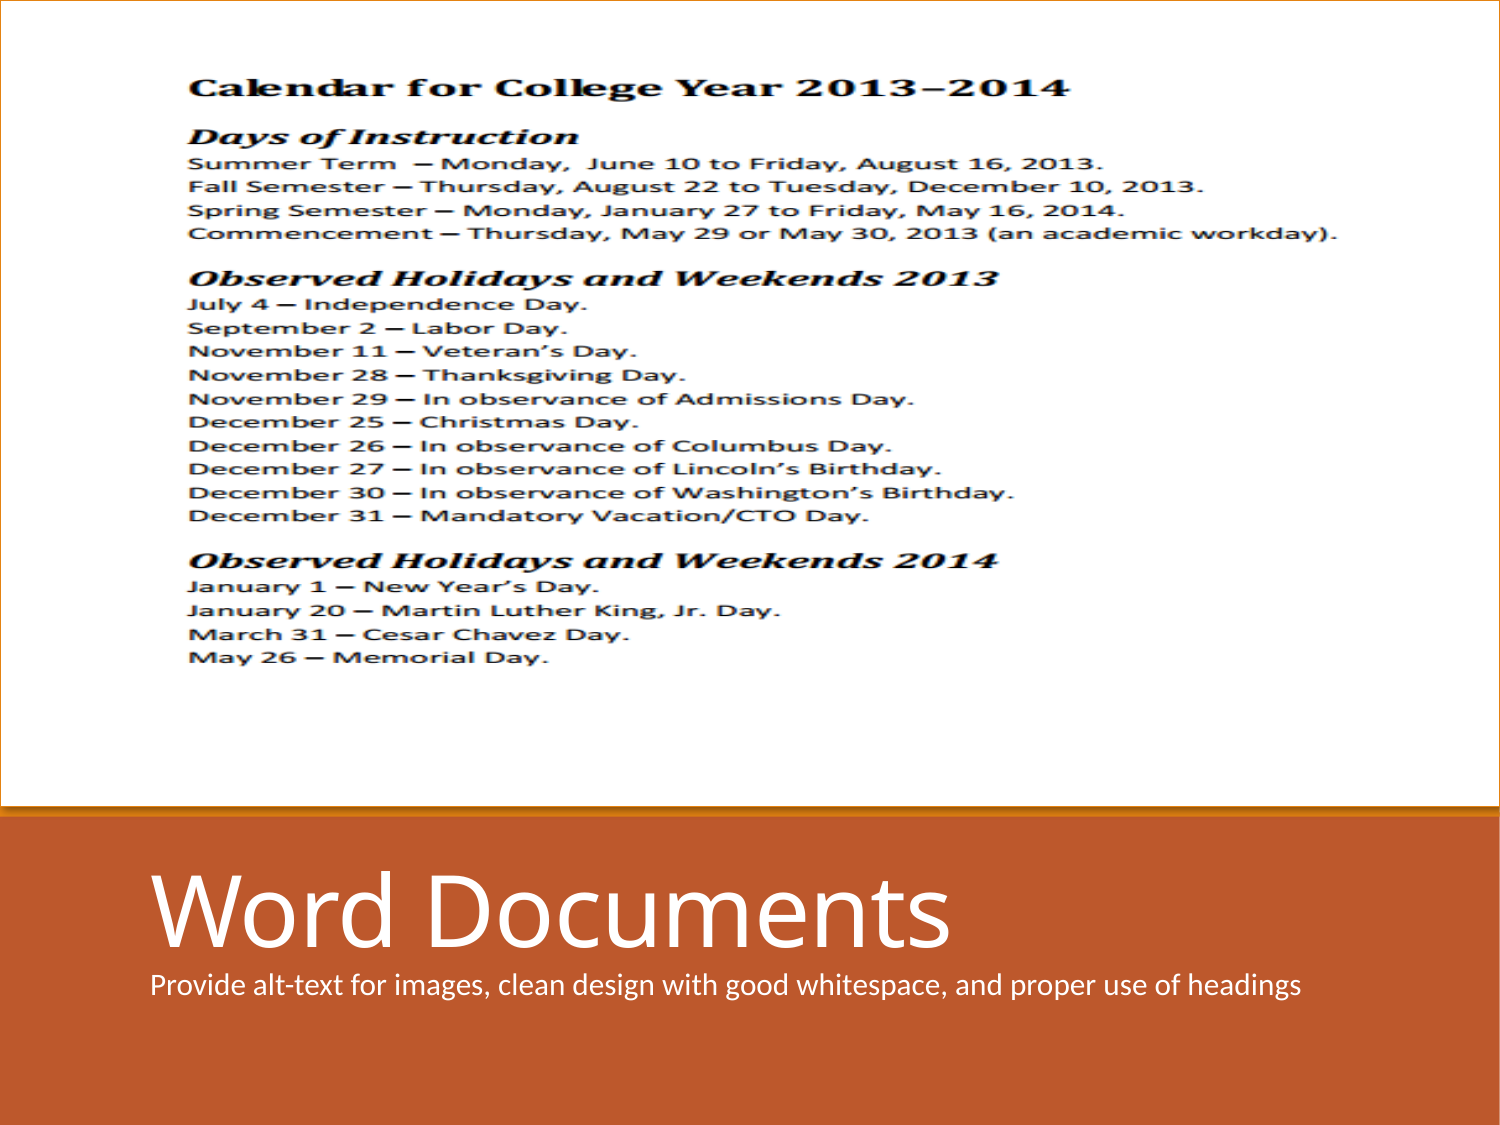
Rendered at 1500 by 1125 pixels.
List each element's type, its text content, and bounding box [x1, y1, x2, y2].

list Provide alt-text for images, clean design with good whitespace, and proper use of headings [135, 968, 1380, 1067]
picture [0, 0, 1500, 807]
title Word Documents [135, 832, 1380, 968]
